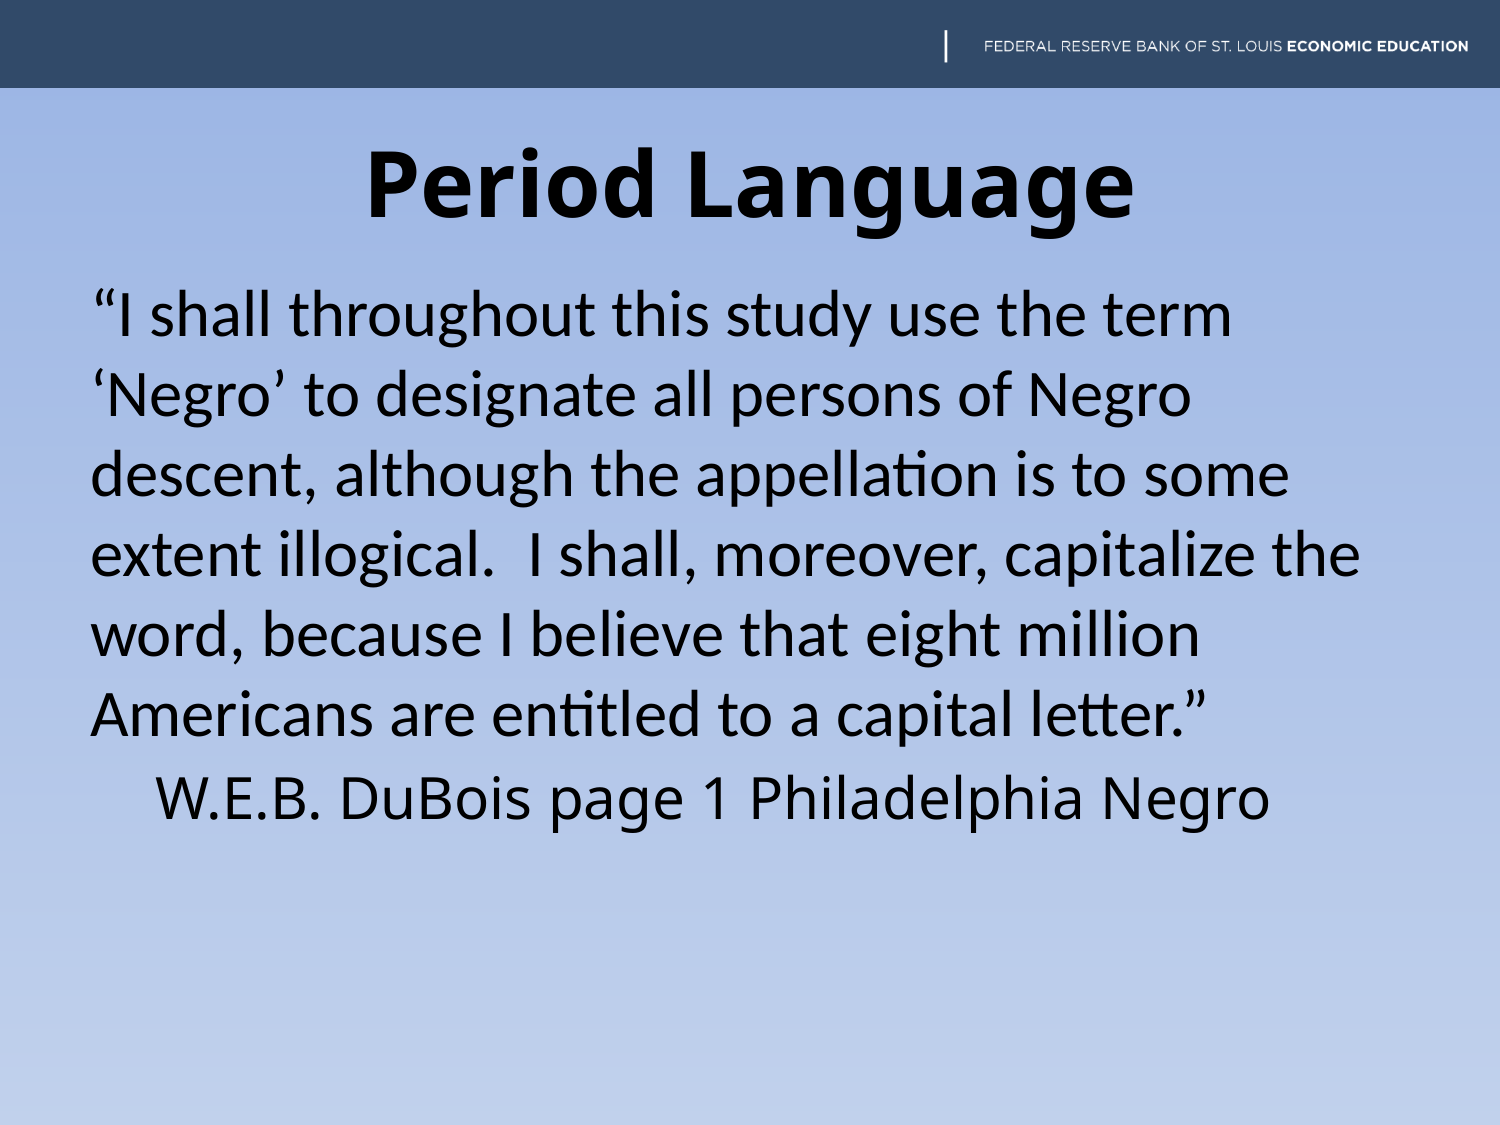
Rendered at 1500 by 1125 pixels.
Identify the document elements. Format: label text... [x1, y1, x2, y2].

picture [0, 0, 1500, 88]
list “I shall throughout this study use the term ‘Negro’ to designate all persons of Negro descent, although the appellation is to some extent illogical. I shall, moreover, capitalize the word, because I believe that eight million Americans are entitled to a capital letter.” W.E.B. DuBois page 1 Philadelphia Negro [75, 262, 1425, 1005]
title Period Language [75, 97, 1425, 262]
